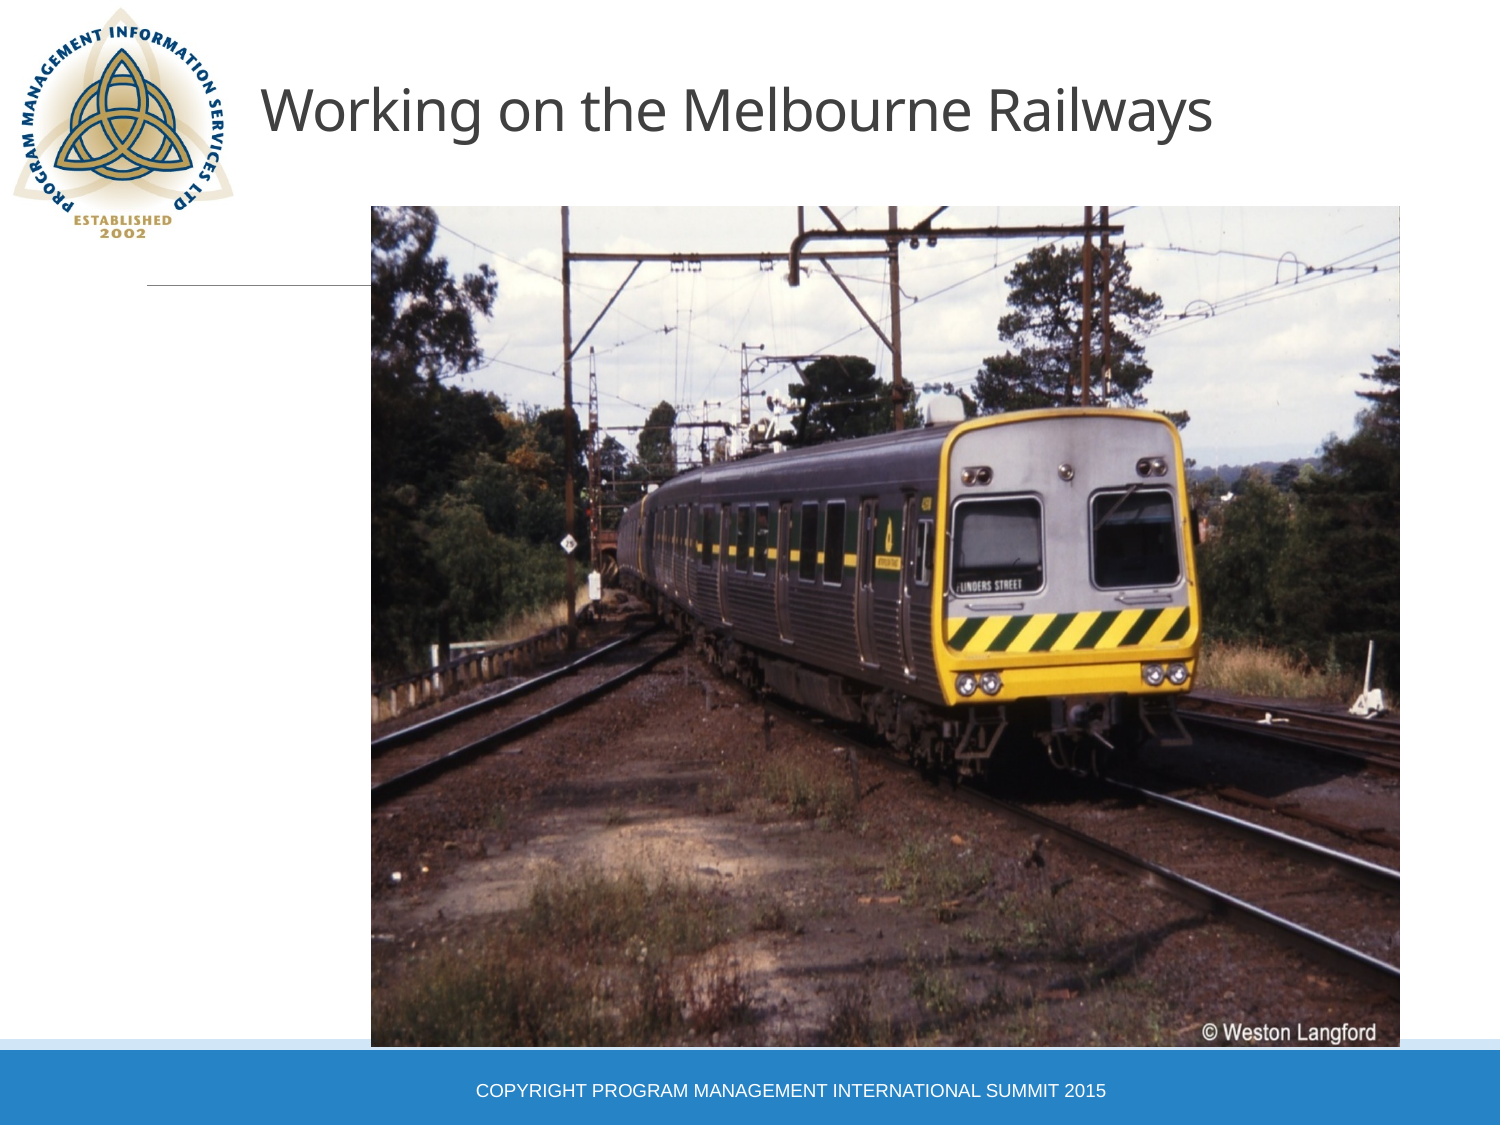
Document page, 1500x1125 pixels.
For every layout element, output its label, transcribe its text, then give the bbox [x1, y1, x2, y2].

picture [0, 0, 247, 247]
picture [371, 205, 1401, 1048]
title Working on the Melbourne Railways [255, 54, 1424, 152]
footer Copyright Program Management International Summit 2015 [453, 1059, 1128, 1120]
